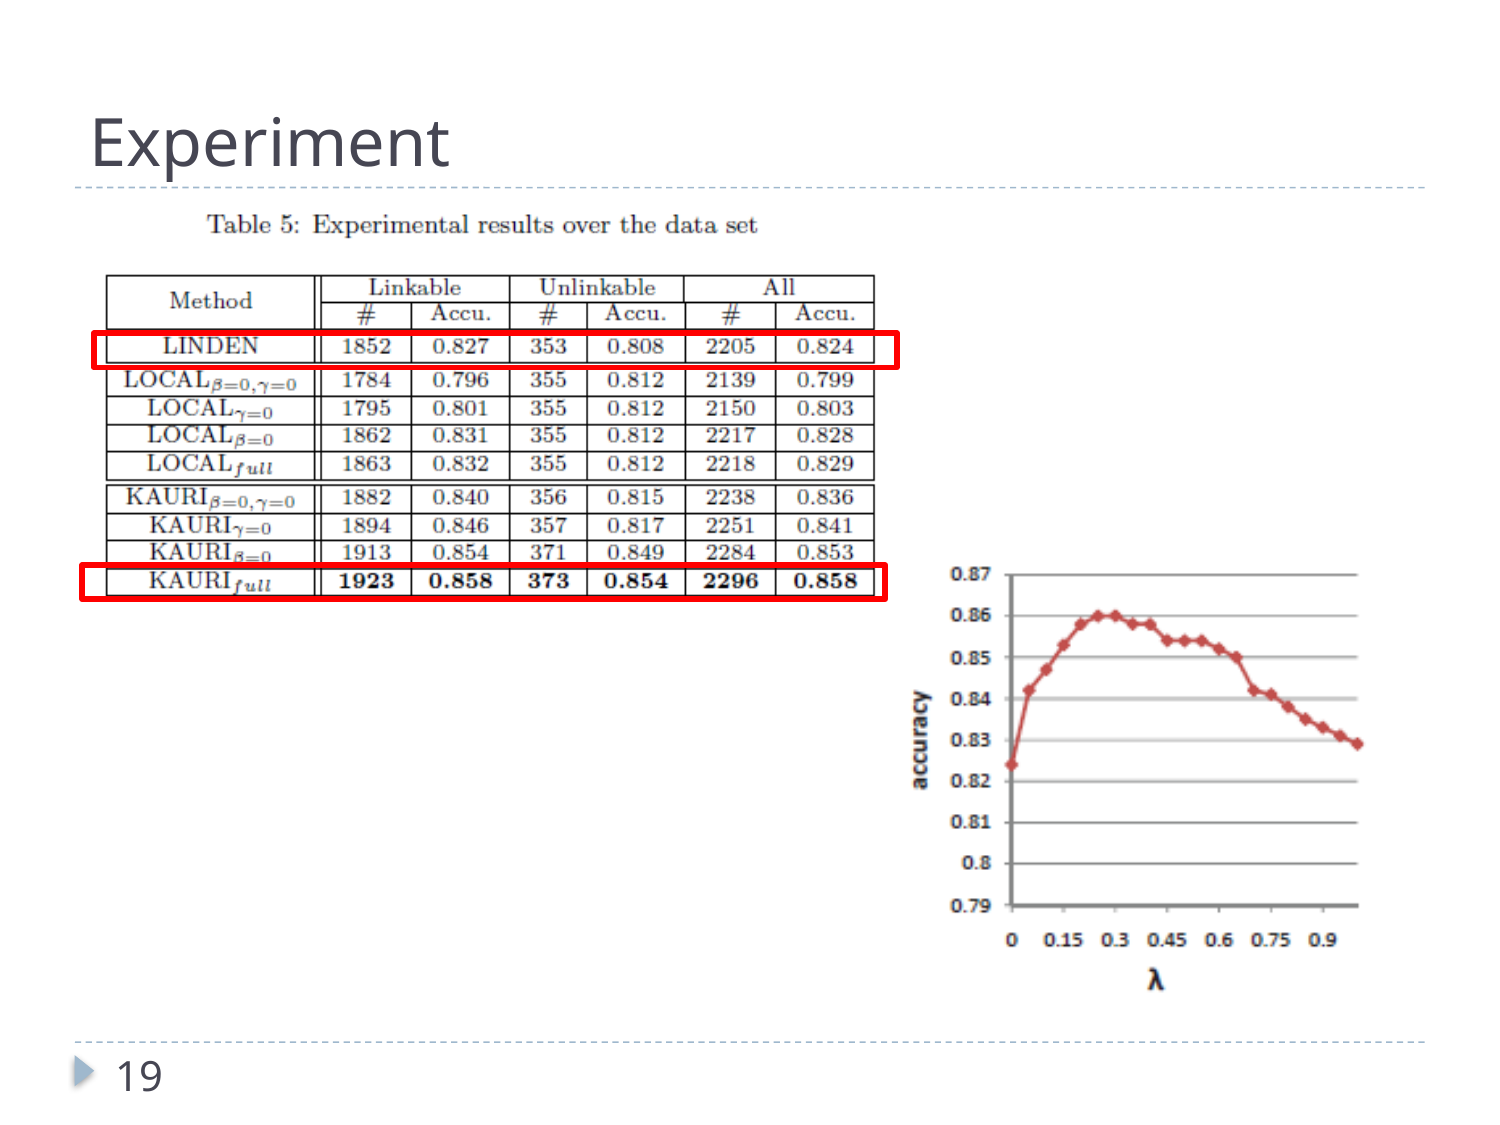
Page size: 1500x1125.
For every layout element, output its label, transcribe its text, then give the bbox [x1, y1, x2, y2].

title Experiment [75, 24, 1425, 188]
slide_number 19 [100, 1042, 426, 1103]
picture [82, 205, 1385, 1004]
